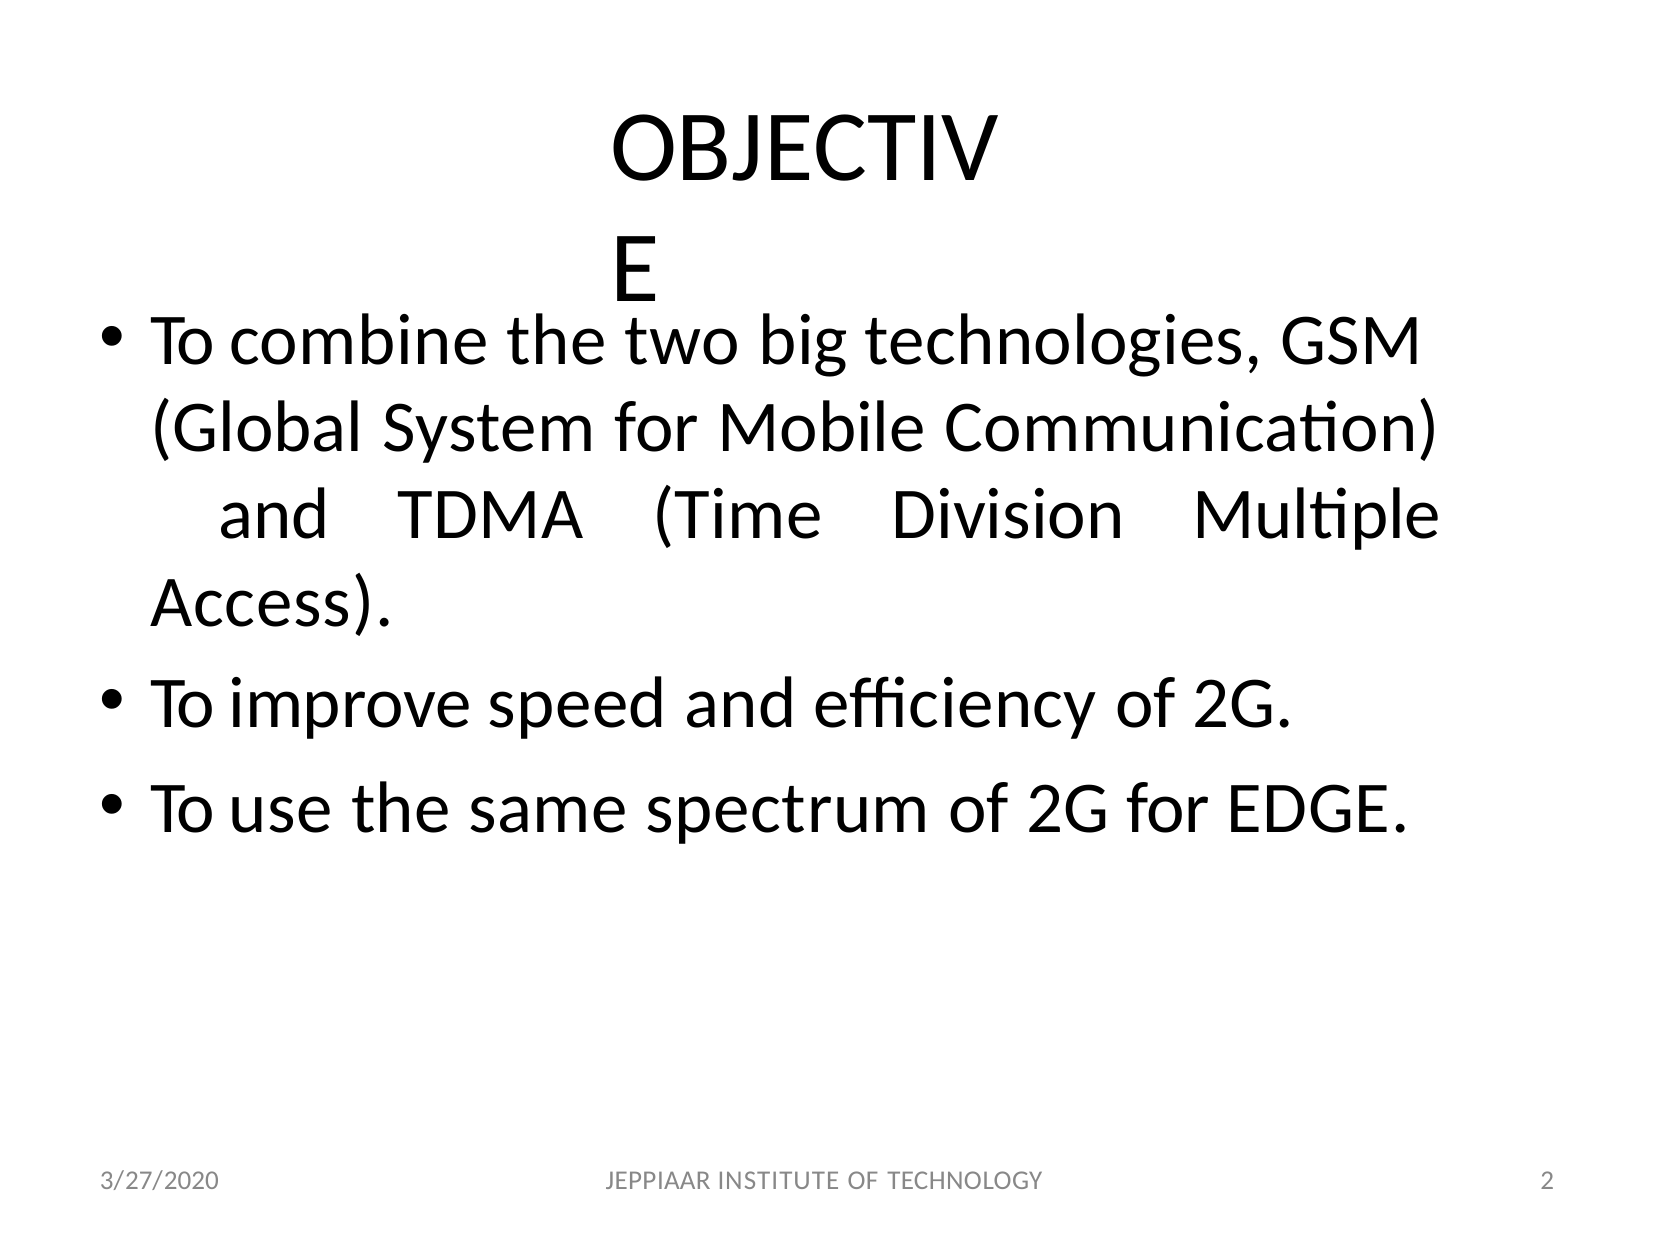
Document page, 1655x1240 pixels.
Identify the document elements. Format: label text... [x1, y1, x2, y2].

text_box To combine the two big technologies, GSM (Global System for Mobile Communication) and TDMA (Time Division Multiple Access). To improve speed and eﬃciency of 2G. To use the same spectrum of 2G for EDGE. [97, 285, 1442, 848]
text_box JEPPIAAR INSTITUTE OF TECHNOLOGY [603, 1160, 1051, 1196]
text_box 2 [1538, 1160, 1557, 1196]
text_box 3/27/2020 [97, 1160, 222, 1196]
title OBJECTIVE [608, 76, 1045, 285]
